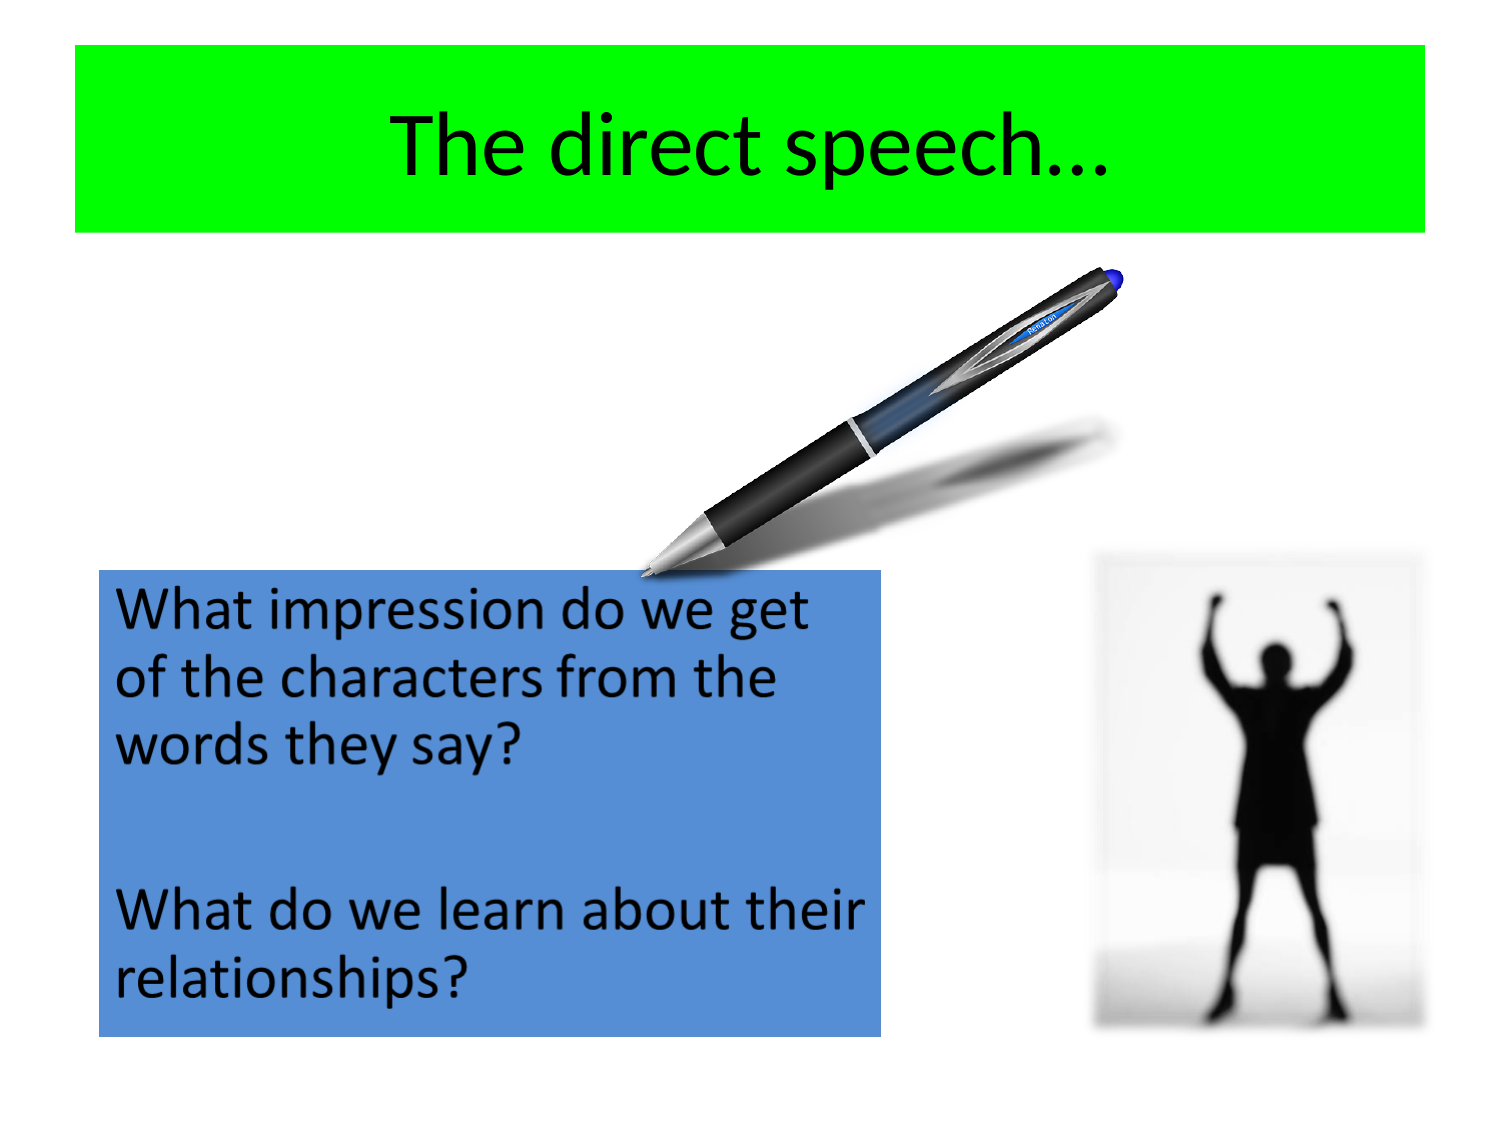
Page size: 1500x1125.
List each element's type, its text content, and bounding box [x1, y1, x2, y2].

picture [76, 266, 1132, 1053]
title The direct speech… [75, 45, 1425, 233]
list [1080, 538, 1440, 1042]
